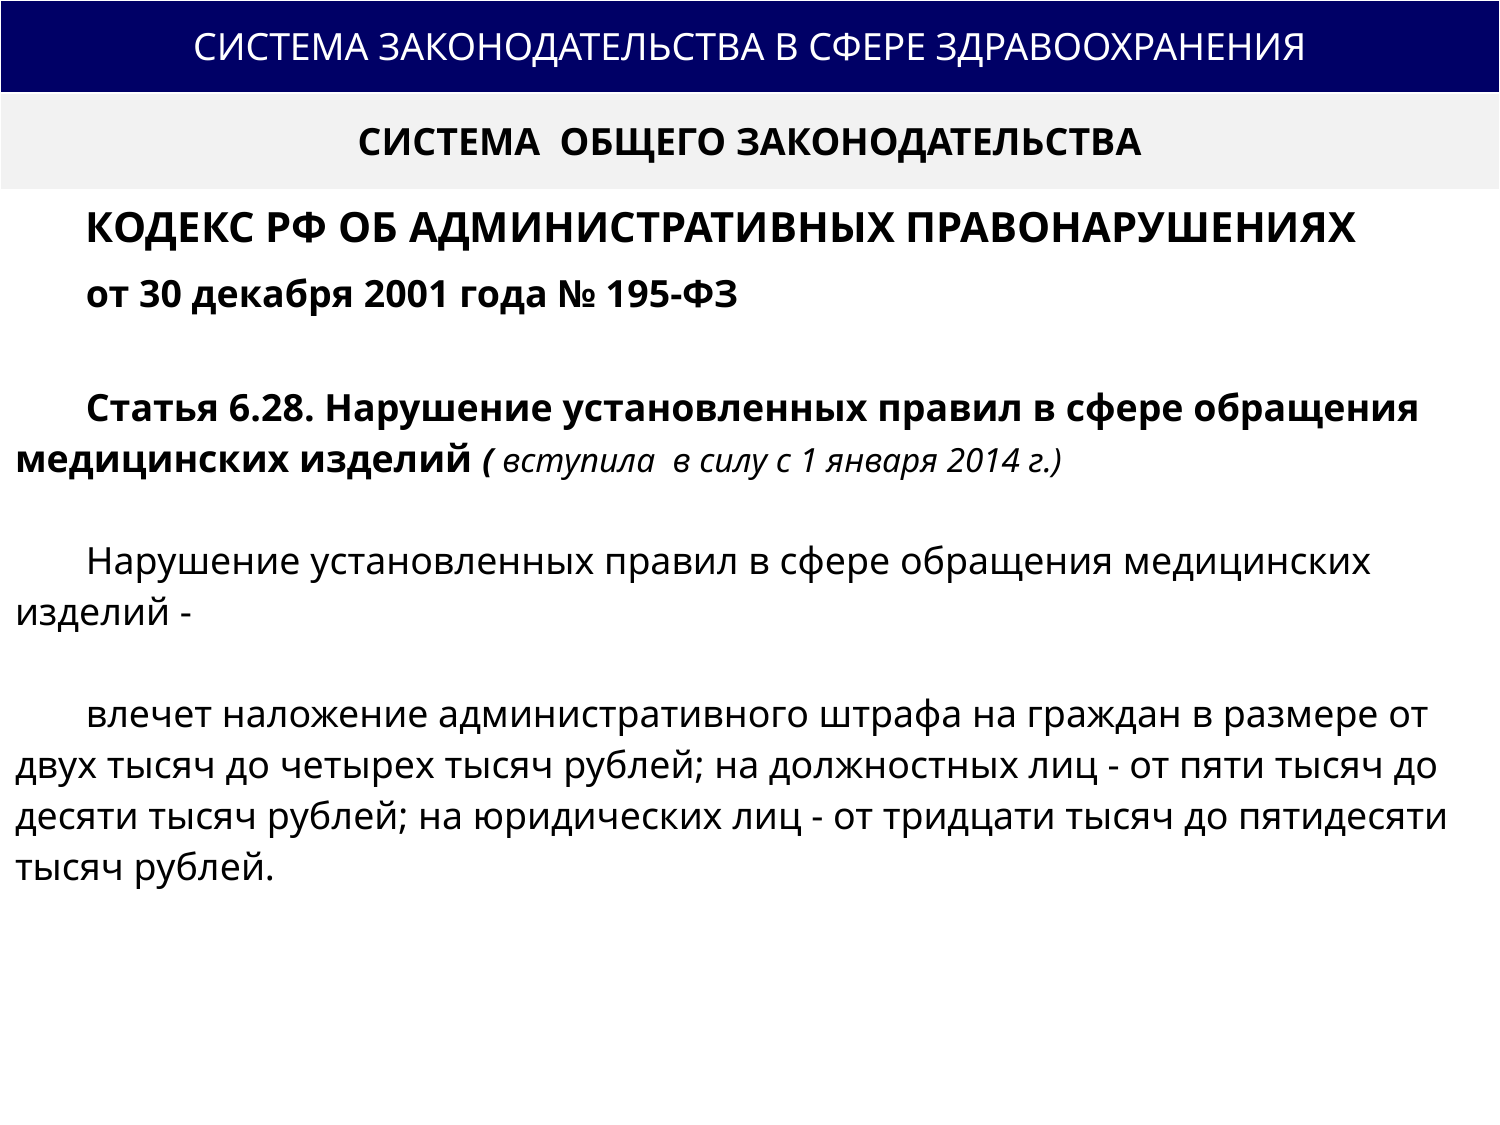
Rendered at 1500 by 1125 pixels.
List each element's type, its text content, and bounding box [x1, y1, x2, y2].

table_cell СИСТЕМА ОБЩЕГО ЗАКОНОДАТЕЛЬСТВА [1, 94, 1499, 189]
table_cell КОДЕКС РФ ОБ АДМИНИСТРАТИВНЫХ ПРАВОНАРУШЕНИЯХ от 30 декабря 2001 года № 195-ФЗ Статья 6.28. Нарушение установленных правил в сфере обращения медицинских изделий ( вступила в силу с 1 января 2014 г.) Нарушение установленных правил в сфере обращения медицинских изделий - влечет наложение административного штрафа на граждан в размере от двух тысяч до четырех тысяч рублей; на должностных лиц - от пяти тысяч до десяти тысяч рублей; на юридических лиц - от тридцати тысяч до пятидесяти тысяч рублей. [1, 191, 1499, 1124]
table_header СИСТЕМА ЗАКОНОДАТЕЛЬСТВА В СФЕРЕ ЗДРАВООХРАНЕНИЯ [1, 1, 1499, 92]
